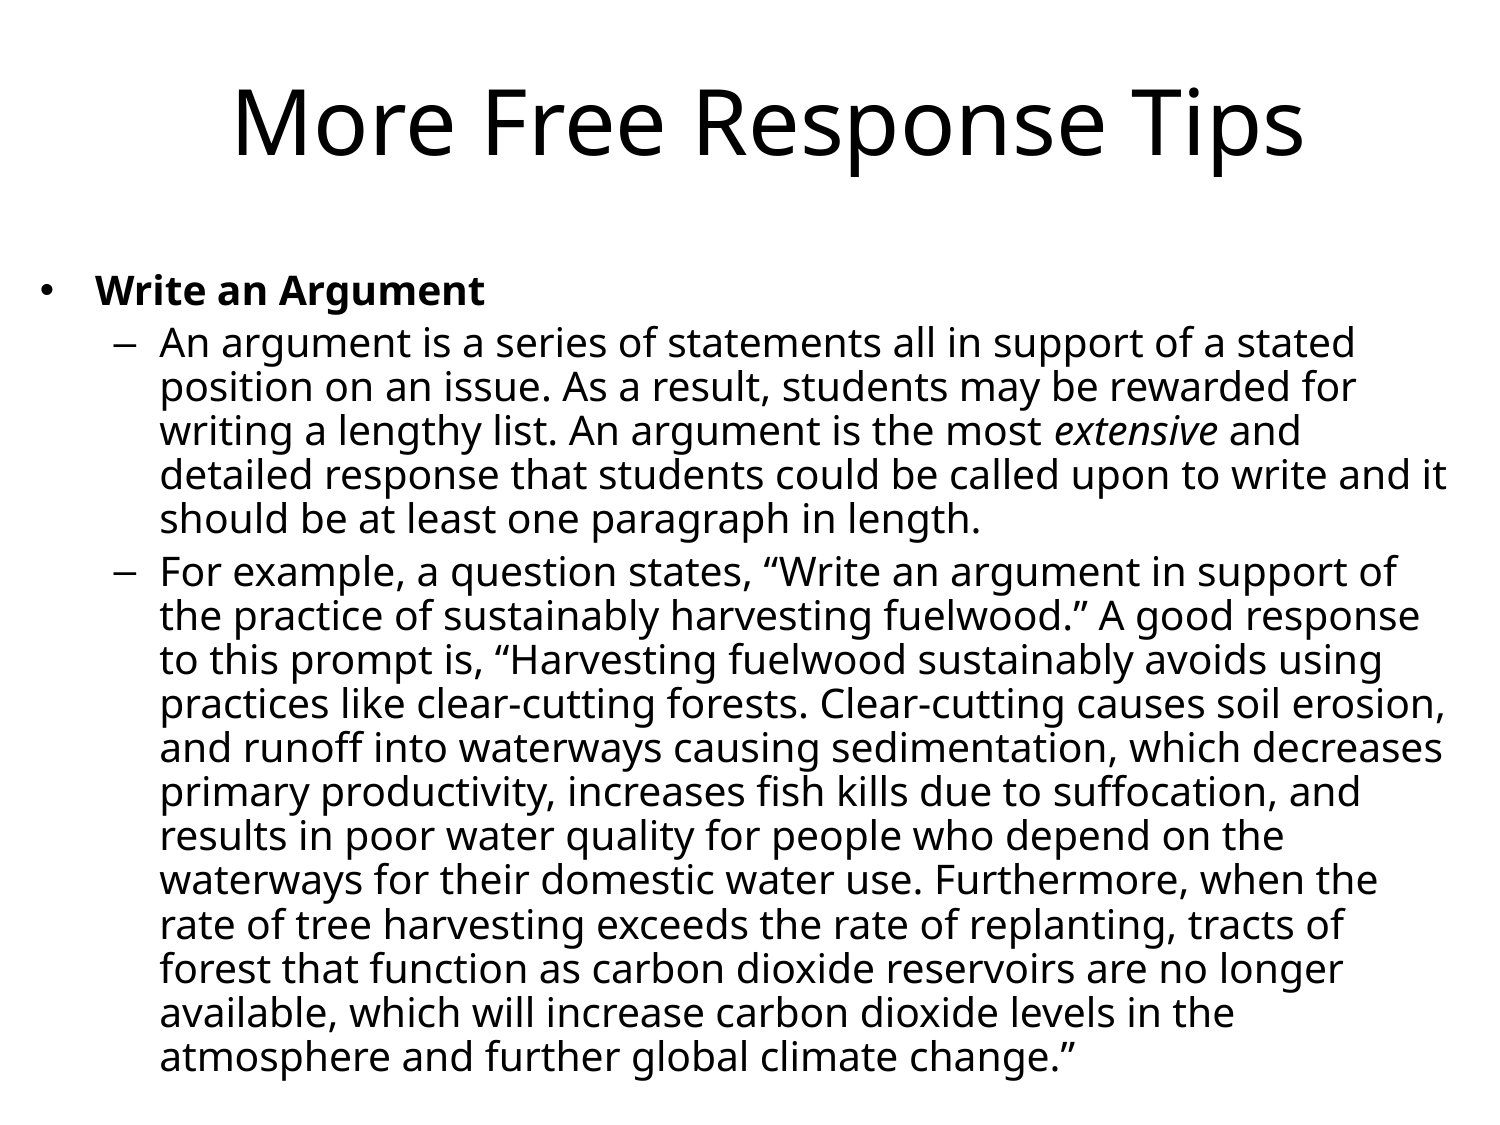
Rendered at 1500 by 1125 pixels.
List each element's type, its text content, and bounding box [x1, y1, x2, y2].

title More Free Response Tips [100, 37, 1438, 200]
list Write an Argument An argument is a series of statements all in support of a stated position on an issue. As a result, students may be rewarded for writing a lengthy list. An argument is the most extensive and detailed response that students could be called upon to write and it should be at least one paragraph in length. For example, a question states, “Write an argument in support of the practice of sustainably harvesting fuelwood.” A good response to this prompt is, “Harvesting fuelwood sustainably avoids using practices like clear-cutting forests. Clear-cutting causes soil erosion, and runoff into waterways causing sedimentation, which decreases primary productivity, increases fish kills due to suffocation, and results in poor water quality for people who depend on the waterways for their domestic water use. Furthermore, when the rate of tree harvesting exceeds the rate of replanting, tracts of forest that function as carbon dioxide reservoirs are no longer available, which will increase carbon dioxide levels in the atmosphere and further global climate change.” [24, 262, 1475, 1100]
